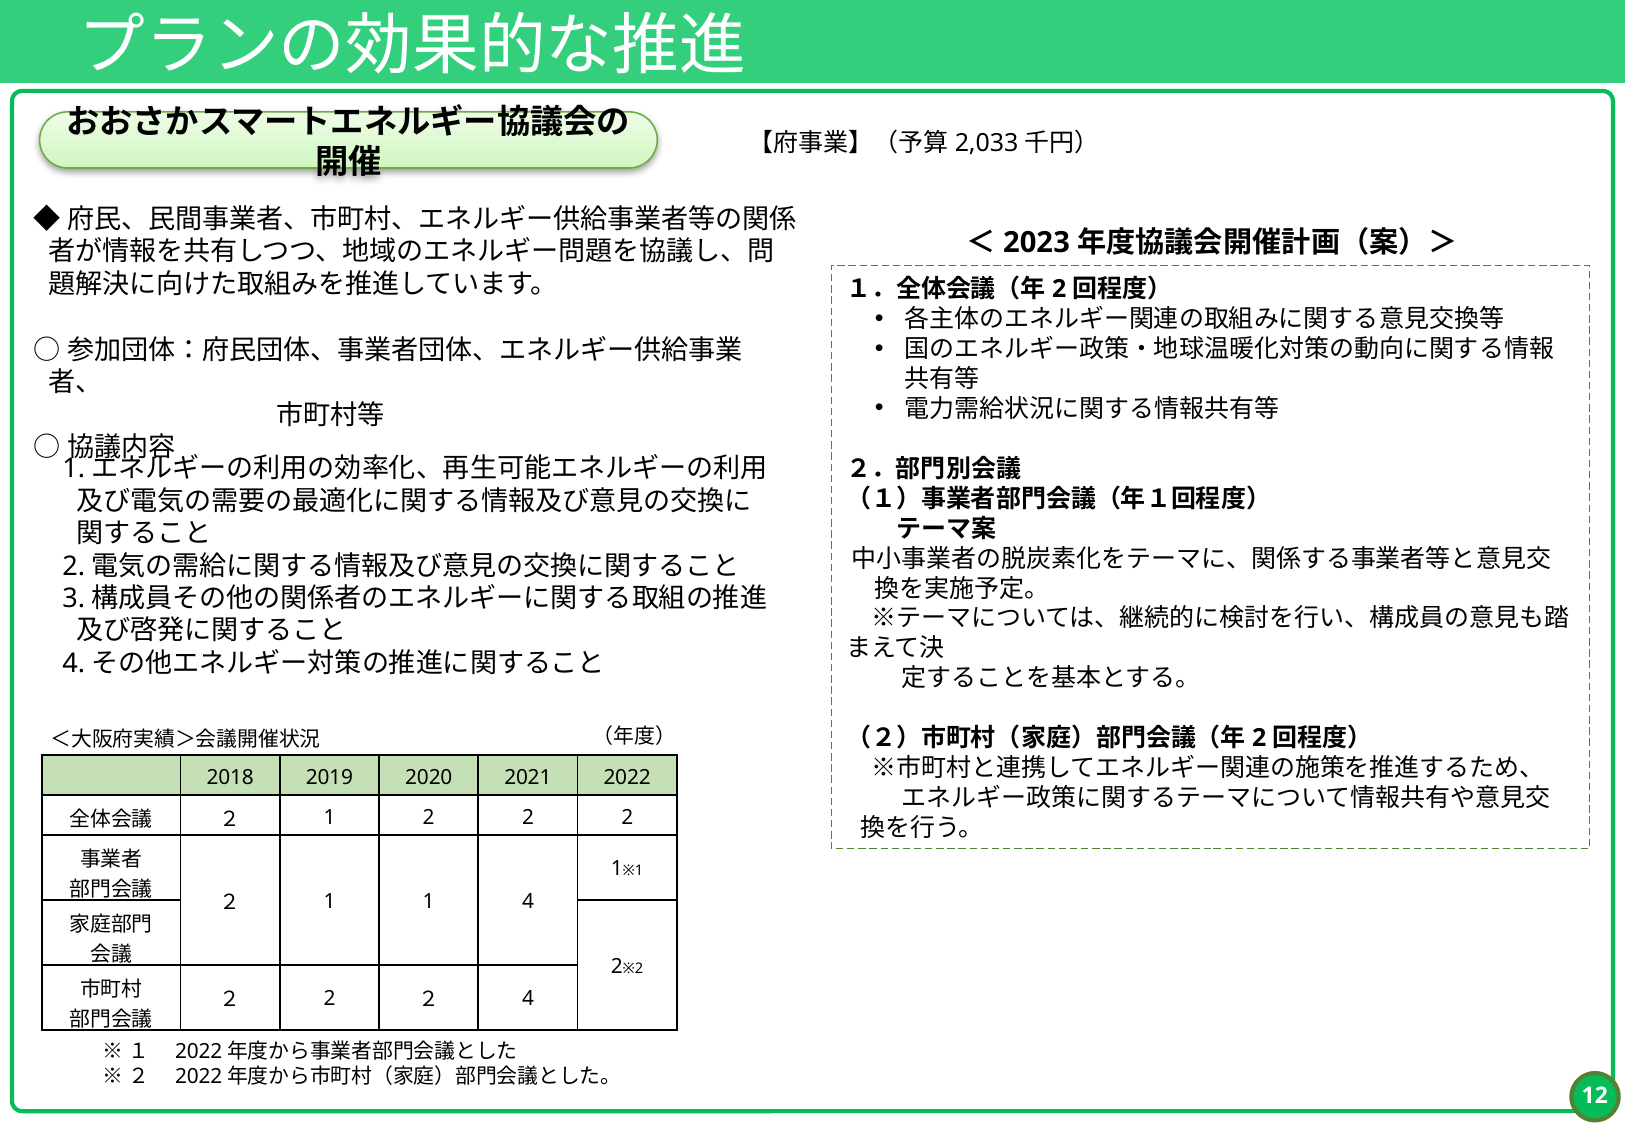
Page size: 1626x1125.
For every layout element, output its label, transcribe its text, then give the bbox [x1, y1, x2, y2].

table_cell 4 [479, 966, 577, 1029]
table_cell 4 [479, 836, 577, 964]
table_cell 全体会議 [43, 796, 180, 834]
text_box [9, 88, 1616, 1114]
table_header [43, 758, 180, 794]
text_box ○参加団体：府民団体、事業者団体、エネルギー供給事業者、 市町村等 ○協議内容 [18, 324, 783, 470]
table_cell 1※1 [578, 836, 676, 899]
table_cell 家庭部門 会議 [43, 901, 180, 964]
text_box 1.エネルギーの利用の効率化、再生可能エネルギーの利用及び電気の需要の最適化に関する情報及び意見の交換に関すること 2.電気の需給に関する情報及び意見の交換に関すること 3.構成員その他の関係者のエネルギーに関する取組の推進及び啓発に関すること 4.その他エネルギー対策の推進に関すること [47, 443, 783, 686]
table_header 2022 [578, 756, 676, 794]
text_box ※１ 2022年度から事業者部門会議とした ※２ 2022年度から市町村（家庭）部門会議とした。 [88, 1030, 749, 1096]
table_cell 2※2 [578, 901, 676, 1029]
table_cell 市町村 部門会議 [43, 966, 180, 1029]
table_cell 1 [380, 836, 477, 964]
table_cell 1 [281, 796, 378, 834]
table_header 2019 [281, 756, 378, 794]
text_box （年度） [578, 715, 694, 755]
table_cell 事業者 部門会議 [43, 836, 180, 899]
text_box ＜2023年度協議会開催計画（案）＞ [895, 215, 1529, 265]
table_header 2021 [479, 756, 577, 794]
table_cell 2 [479, 796, 577, 834]
text_box プランの効果的な推進 [0, 0, 1625, 83]
table_cell 2 [380, 796, 477, 834]
text_box １．全体会議（年2回程度） 各主体のエネルギー関連の取組みに関する意見交換等 国のエネルギー政策・地球温暖化対策の動向に関する情報共有等 電力需給状況に関する情報共有等 ２．部門別会議 （１）事業者部門会議（年１回程度） テーマ案 中小事業者の脱炭素化をテーマに、関係する事業者等と意見交換を実施予定。 ※テーマについては、継続的に検討を行い、構成員の意見も踏まえて決 定することを基本とする。 （２）市町村（家庭）部門会議（年2回程度） ※市町村と連携してエネルギー関連の施策を推進するため、 エネルギー政策に関するテーマについて情報共有や意見交換を行う。 [831, 265, 1590, 849]
text_box 【府事業】（予算2,033千円） [710, 126, 1167, 157]
text_box おおさかスマートエネルギー協議会の開催 [38, 111, 659, 169]
table_header 2020 [380, 756, 477, 794]
table_cell 2 [578, 796, 676, 834]
table_cell ２ [181, 796, 279, 834]
table_cell 1 [281, 836, 378, 964]
table_cell 2 [281, 966, 378, 1029]
table_cell ２ [181, 836, 279, 964]
text_box ◆府民、民間事業者、市町村、エネルギー供給事業者等の関係者が情報を共有しつつ、地域のエネルギー問題を協議し、問題解決に向けた取組みを推進しています。 [18, 193, 812, 306]
text_box 11 [1569, 1070, 1621, 1123]
table_cell ２ [181, 966, 279, 1029]
table_cell ２ [380, 966, 477, 1029]
table_header 2018 [181, 758, 279, 794]
text_box ＜大阪府実績＞会議開催状況 [35, 717, 376, 758]
